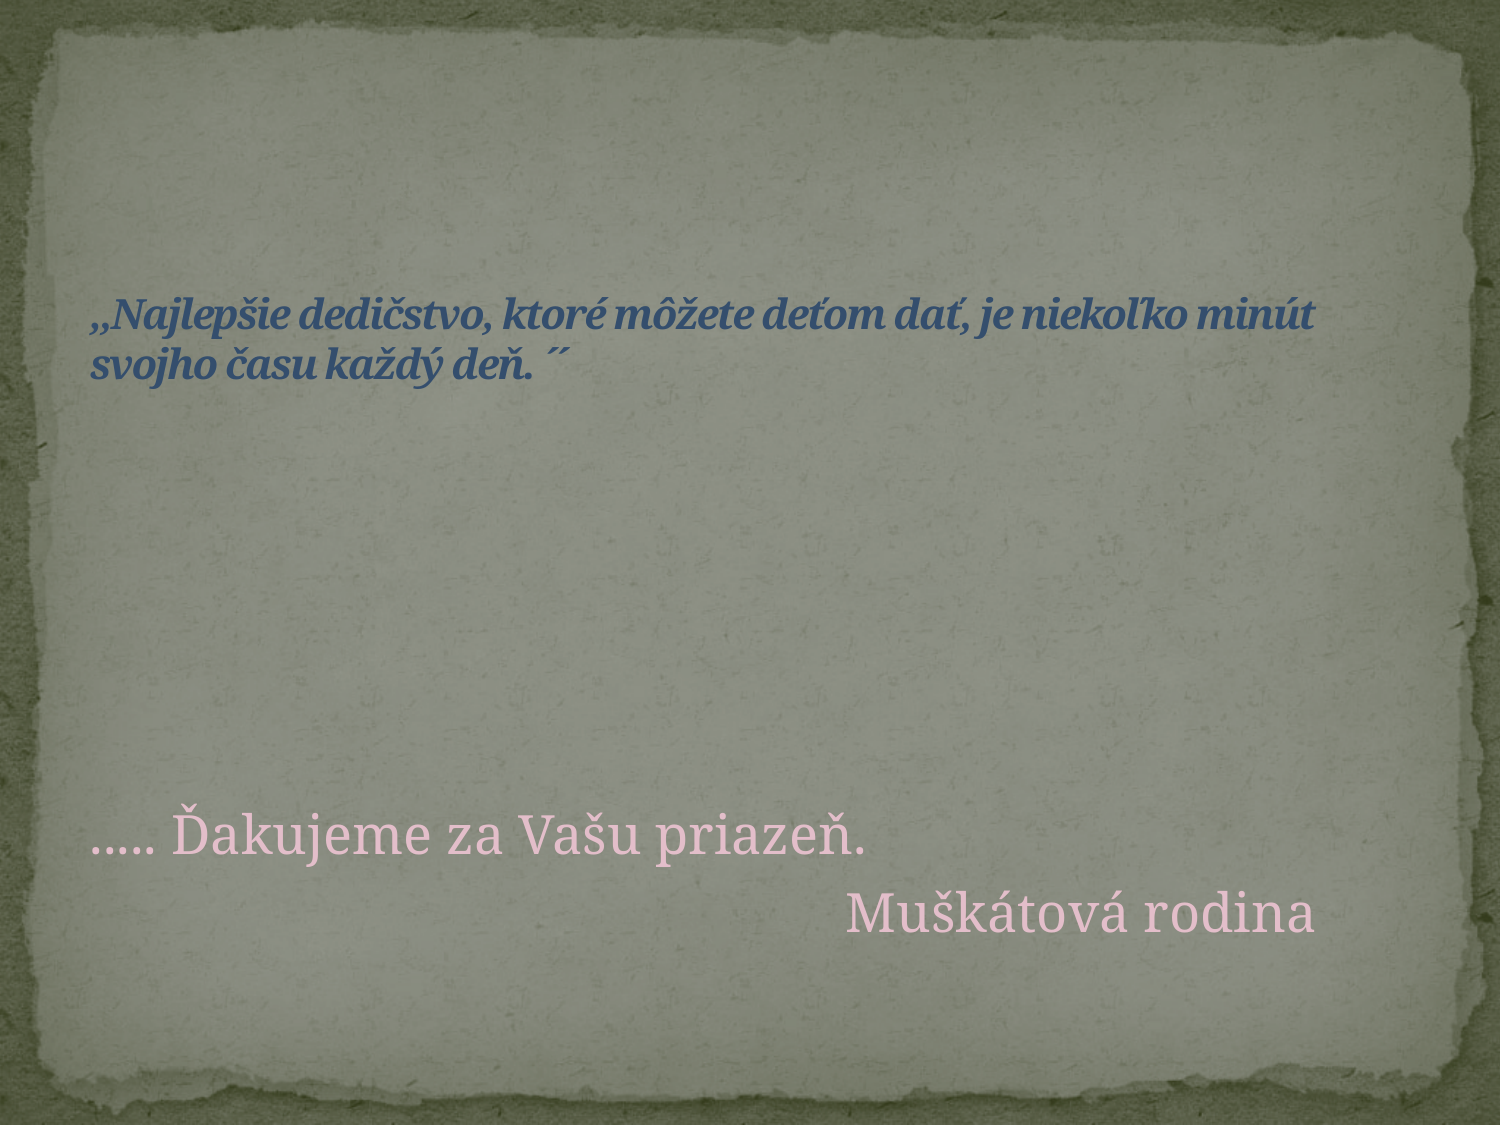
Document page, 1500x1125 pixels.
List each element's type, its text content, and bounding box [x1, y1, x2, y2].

title ,,Najlepšie dedičstvo, ktoré môžete deťom dať, je niekoľko minút svojho času každý deň. ´´ [74, 210, 1425, 446]
list ..... Ďakujeme za Vašu priazeň. Muškátová rodina [75, 446, 1425, 1000]
